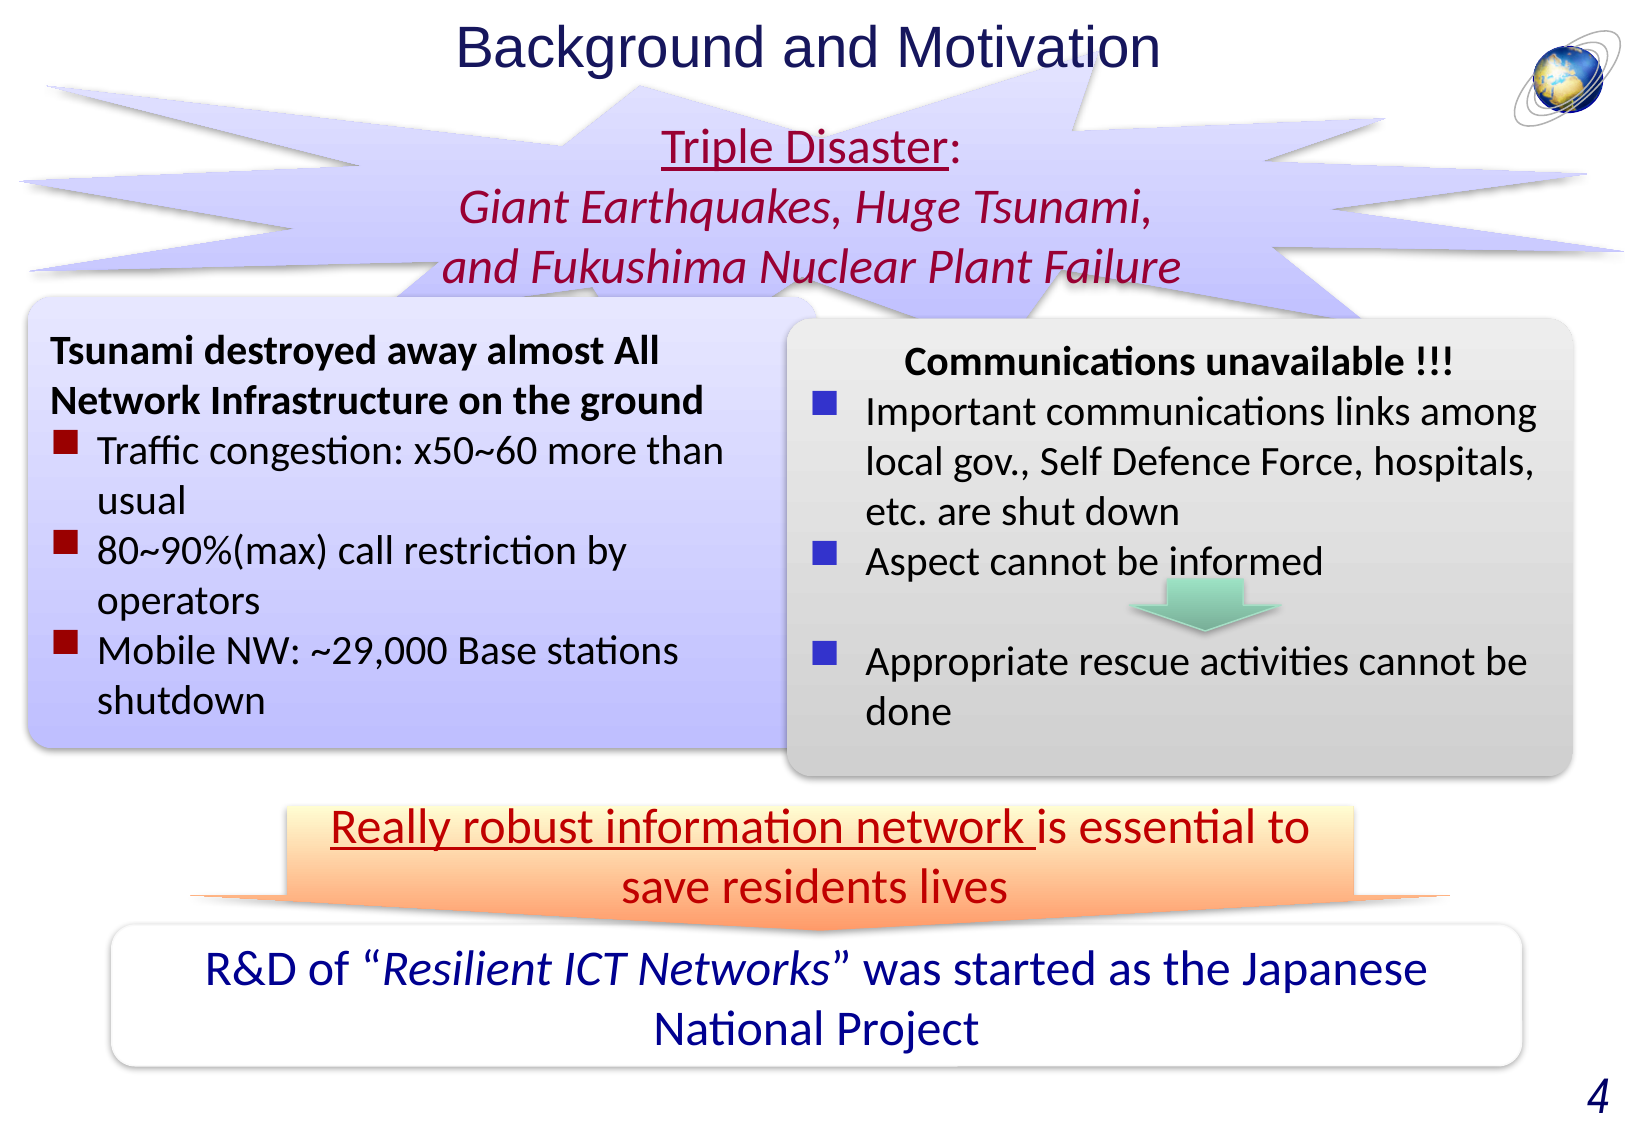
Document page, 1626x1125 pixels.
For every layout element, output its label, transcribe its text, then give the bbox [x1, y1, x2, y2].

text_box R&D of “Resilient ICT Networks” was started as the Japanese National Project [111, 924, 1523, 1067]
picture [1533, 46, 1604, 112]
slide_number 3 [1245, 1056, 1625, 1085]
text_box Really robust information network is essential to save residents lives [189, 805, 1451, 932]
text_box Communications unavailable !!! Important communications links among local gov., Self Defence Force, hospitals, etc. are shut down Aspect cannot be informed Appropriate rescue activities cannot be done [786, 317, 1574, 778]
title Background and Motivation [349, 1, 1269, 84]
text_box Triple Disaster: Giant Earthquakes, Huge Tsunami, and Fukushima Nuclear Plant Failure [18, 84, 1625, 316]
text_box [1128, 578, 1282, 632]
text_box Tsunami destroyed away almost All Network Infrastructure on the ground Traffic congestion: x50~60 more than usual 80~90%(max) call restriction by operators Mobile NW: ~29,000 Base stations shutdown [26, 295, 817, 750]
